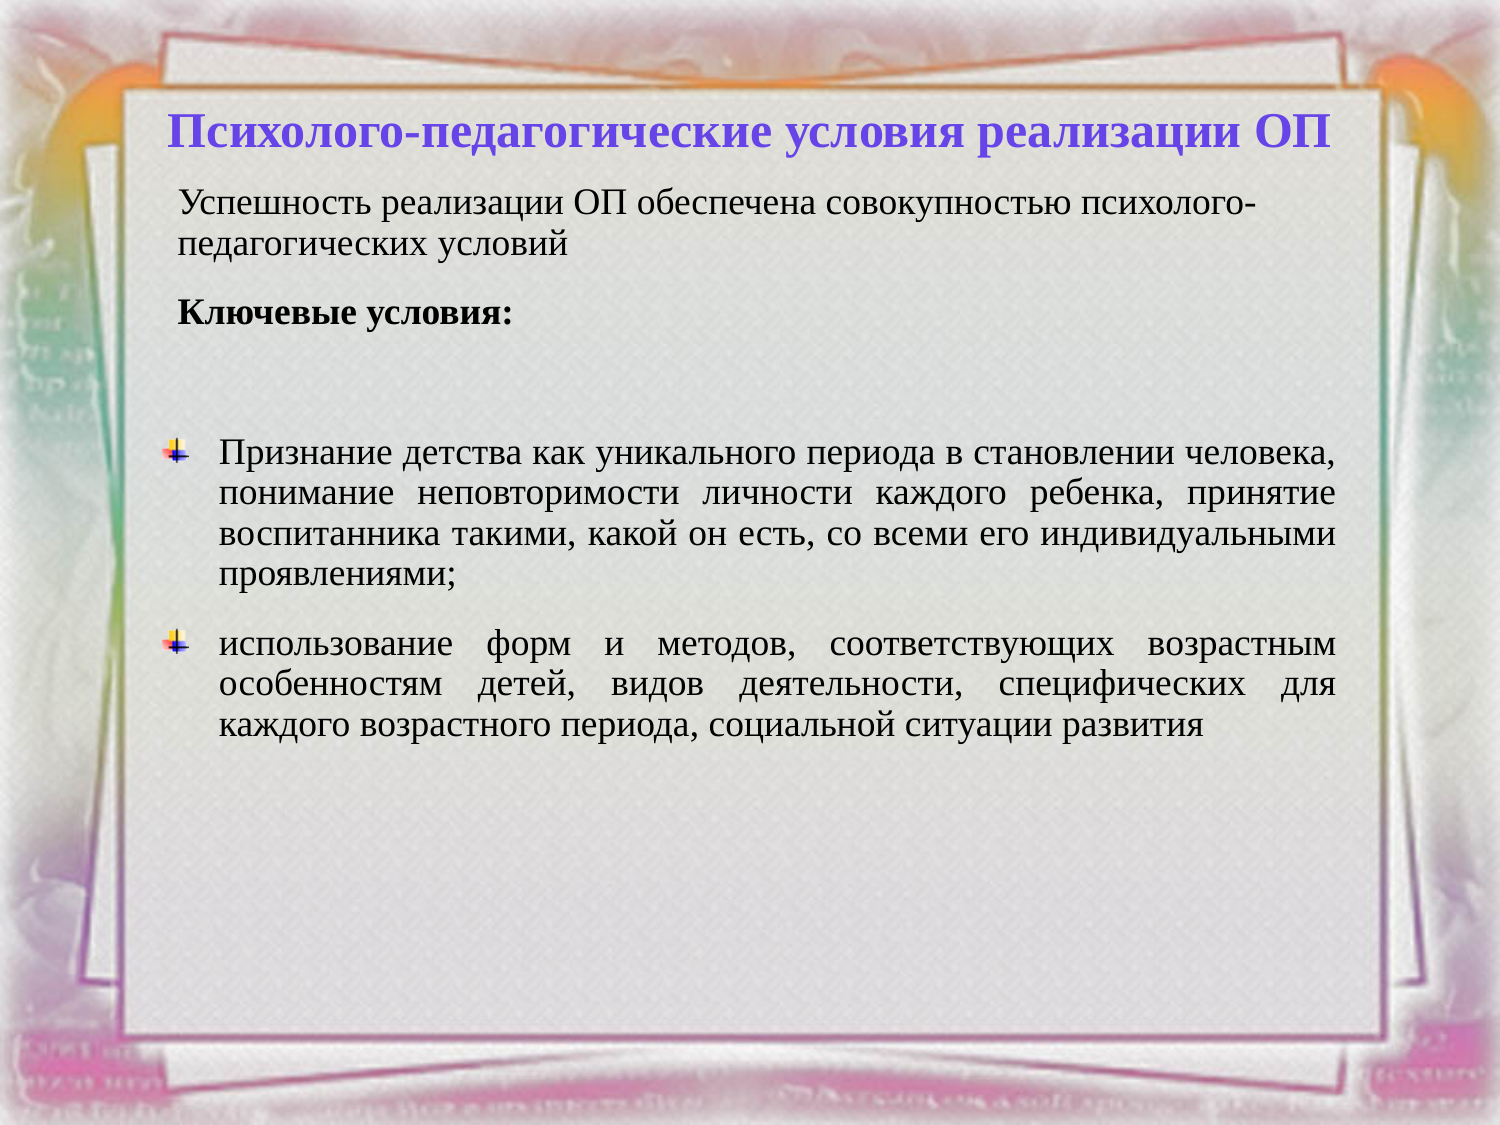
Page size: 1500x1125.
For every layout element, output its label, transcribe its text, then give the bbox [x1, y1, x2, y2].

list Психолого-педагогические условия реализации ОП Успешность реализации ОП обеспечена совокупностью психолого-педагогических условий Ключевые условия: Признание детства как уникального периода в становлении человека, понимание неповторимости личности каждого ребенка, принятие воспитанника такими, какой он есть, со всеми его индивидуальными проявлениями; использование форм и методов, соответствующих возрастным особенностям детей, видов деятельности, специфических для каждого возрастного периода, социальной ситуации развития [147, 90, 1353, 1125]
picture [162, 627, 189, 654]
picture [0, 0, 1500, 1125]
picture [162, 436, 189, 463]
